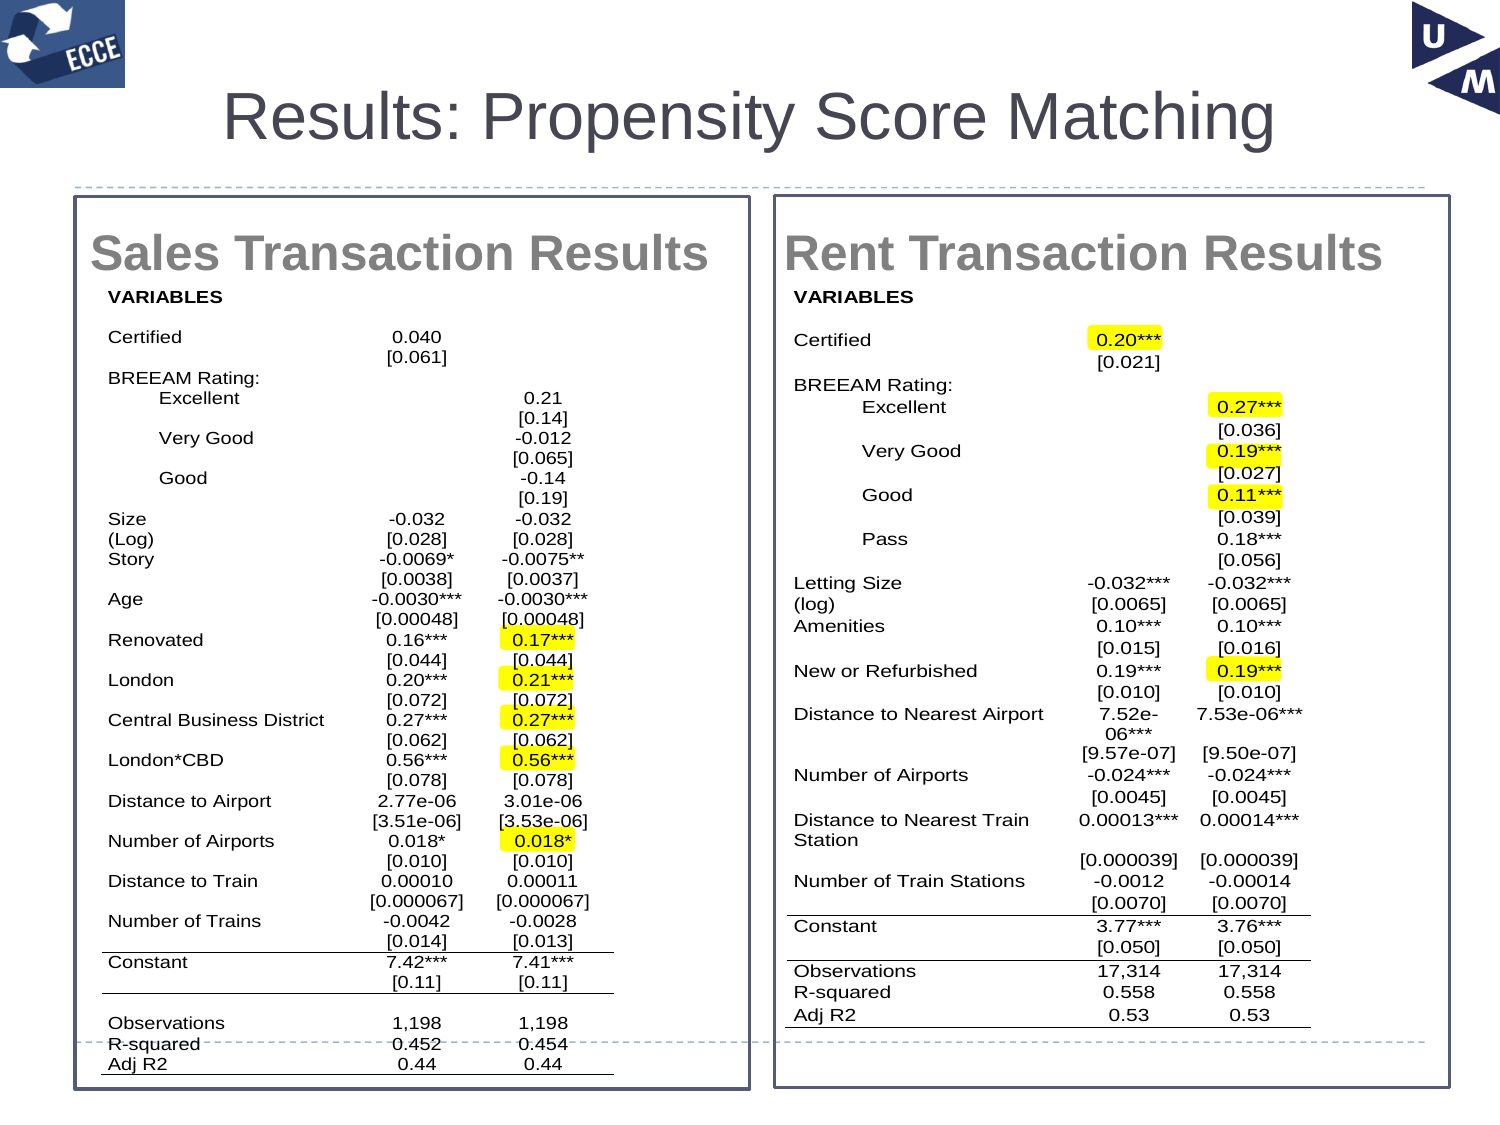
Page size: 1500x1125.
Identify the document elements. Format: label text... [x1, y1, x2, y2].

list Sales Transaction Results [74, 187, 738, 195]
text_box [73, 195, 751, 287]
list Rent Transaction Results [768, 185, 1432, 287]
picture [1412, 0, 1500, 116]
picture [0, 0, 125, 88]
text_box [773, 194, 1451, 287]
title Results: Propensity Score Matching [74, 37, 1426, 188]
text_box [587, 287, 1500, 1125]
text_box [0, 287, 587, 1125]
